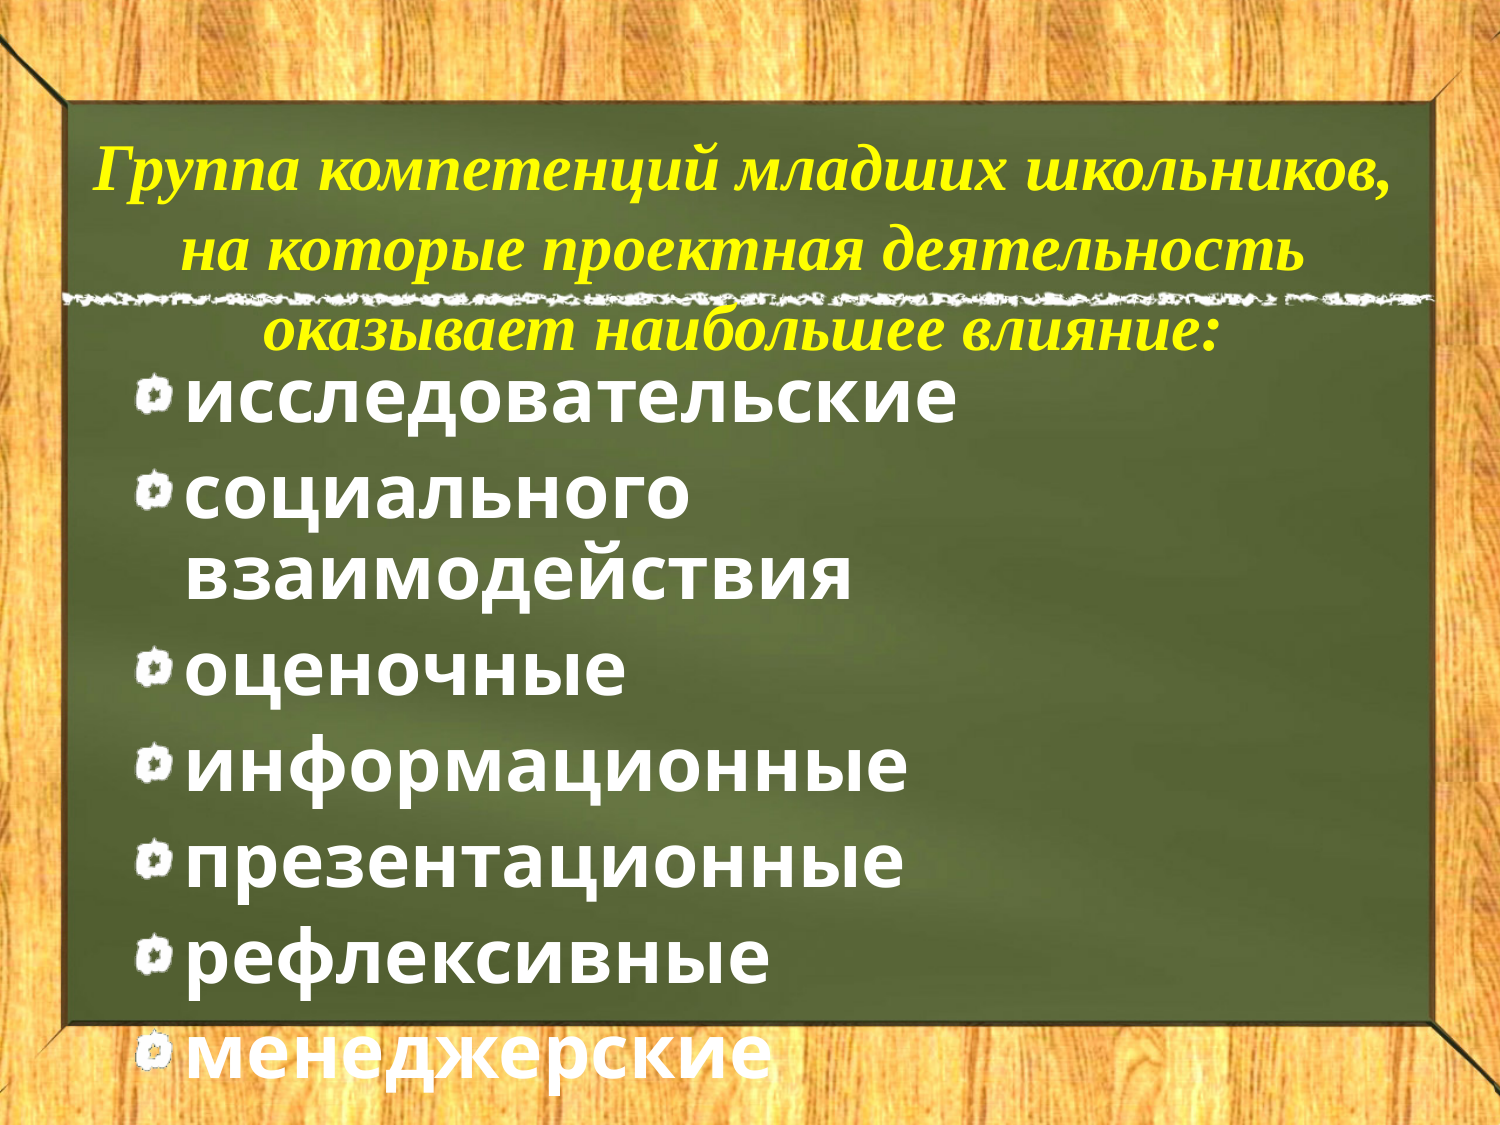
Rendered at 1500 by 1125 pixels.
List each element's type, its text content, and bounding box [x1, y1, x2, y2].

picture [0, 0, 1500, 1125]
list исследовательские социального взаимодействия оценочные информационные презентационные рефлексивные менеджерские [112, 349, 1388, 1013]
title Группа компетенций младших школьников, на которые проектная деятельность оказывает наибольшее влияние: [52, 101, 1436, 386]
